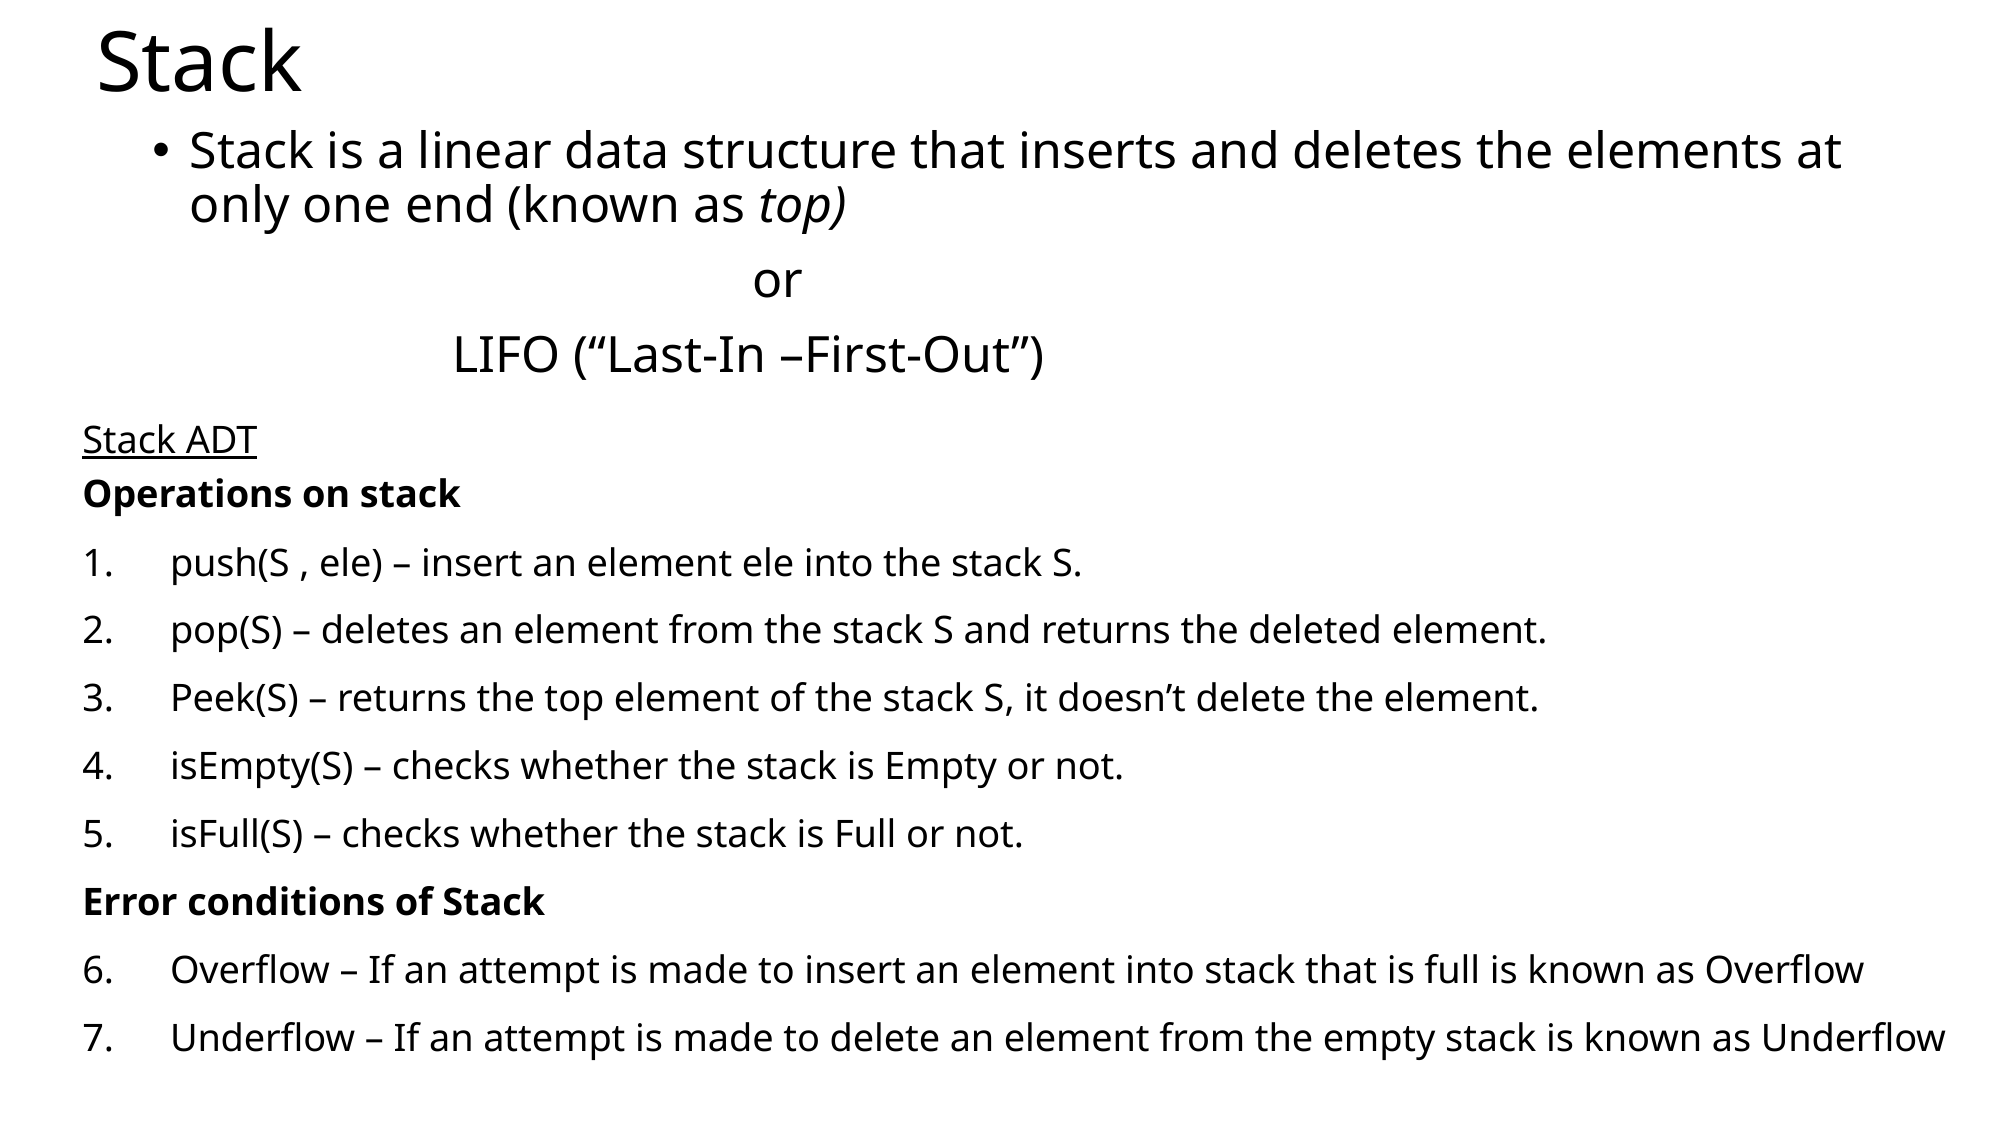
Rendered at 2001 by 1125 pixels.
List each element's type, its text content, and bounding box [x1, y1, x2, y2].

text_box Stack ADT Operations on stack push(S , ele) – insert an element ele into the stack S. pop(S) – deletes an element from the stack S and returns the deleted element. Peek(S) – returns the top element of the stack S, it doesn’t delete the element. isEmpty(S) – checks whether the stack is Empty or not. isFull(S) – checks whether the stack is Full or not. Error conditions of Stack Overflow – If an attempt is made to insert an element into stack that is full is known as Overflow Underflow – If an attempt is made to delete an element from the empty stack is known as Underflow [67, 413, 1968, 1085]
title Stack [80, 12, 1806, 118]
list Stack is a linear data structure that inserts and deletes the elements at only one end (known as top) or LIFO (“Last-In –First-Out”) [137, 118, 1863, 413]
